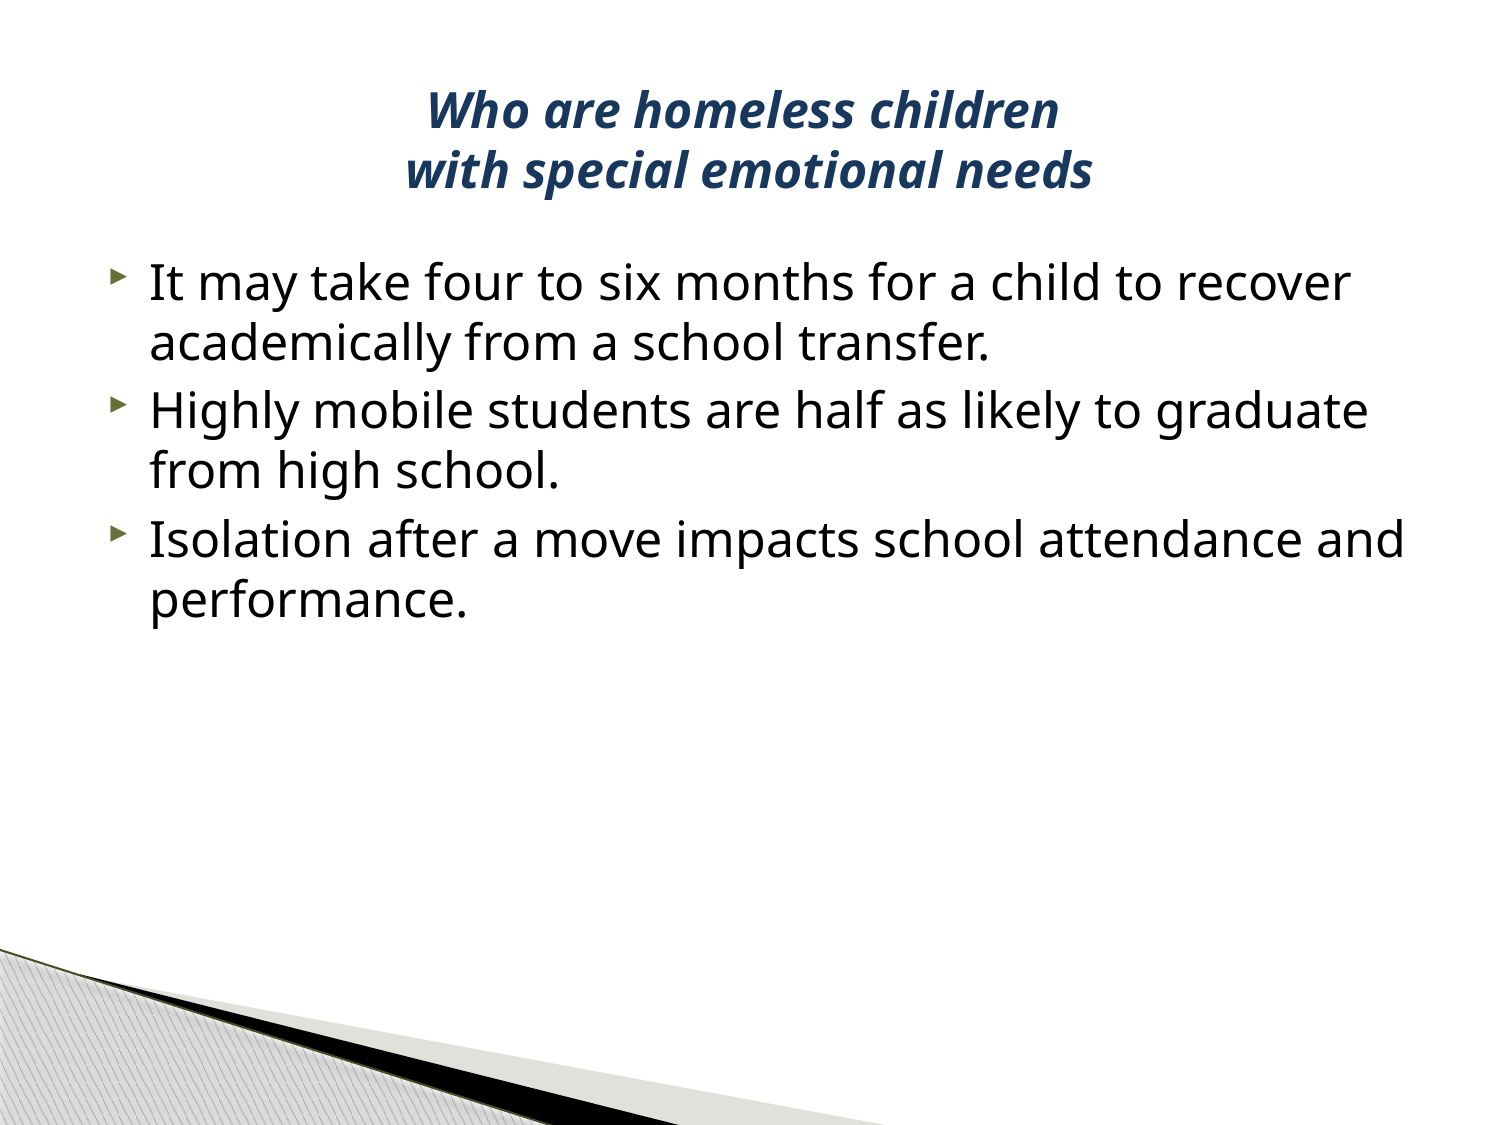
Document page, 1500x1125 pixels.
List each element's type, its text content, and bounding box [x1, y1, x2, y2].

list It may take four to six months for a child to recover academically from a school transfer. Highly mobile students are half as likely to graduate from high school. Isolation after a move impacts school attendance and performance. [75, 243, 1425, 813]
title Who are homeless children with special emotional needs [75, 45, 1425, 233]
